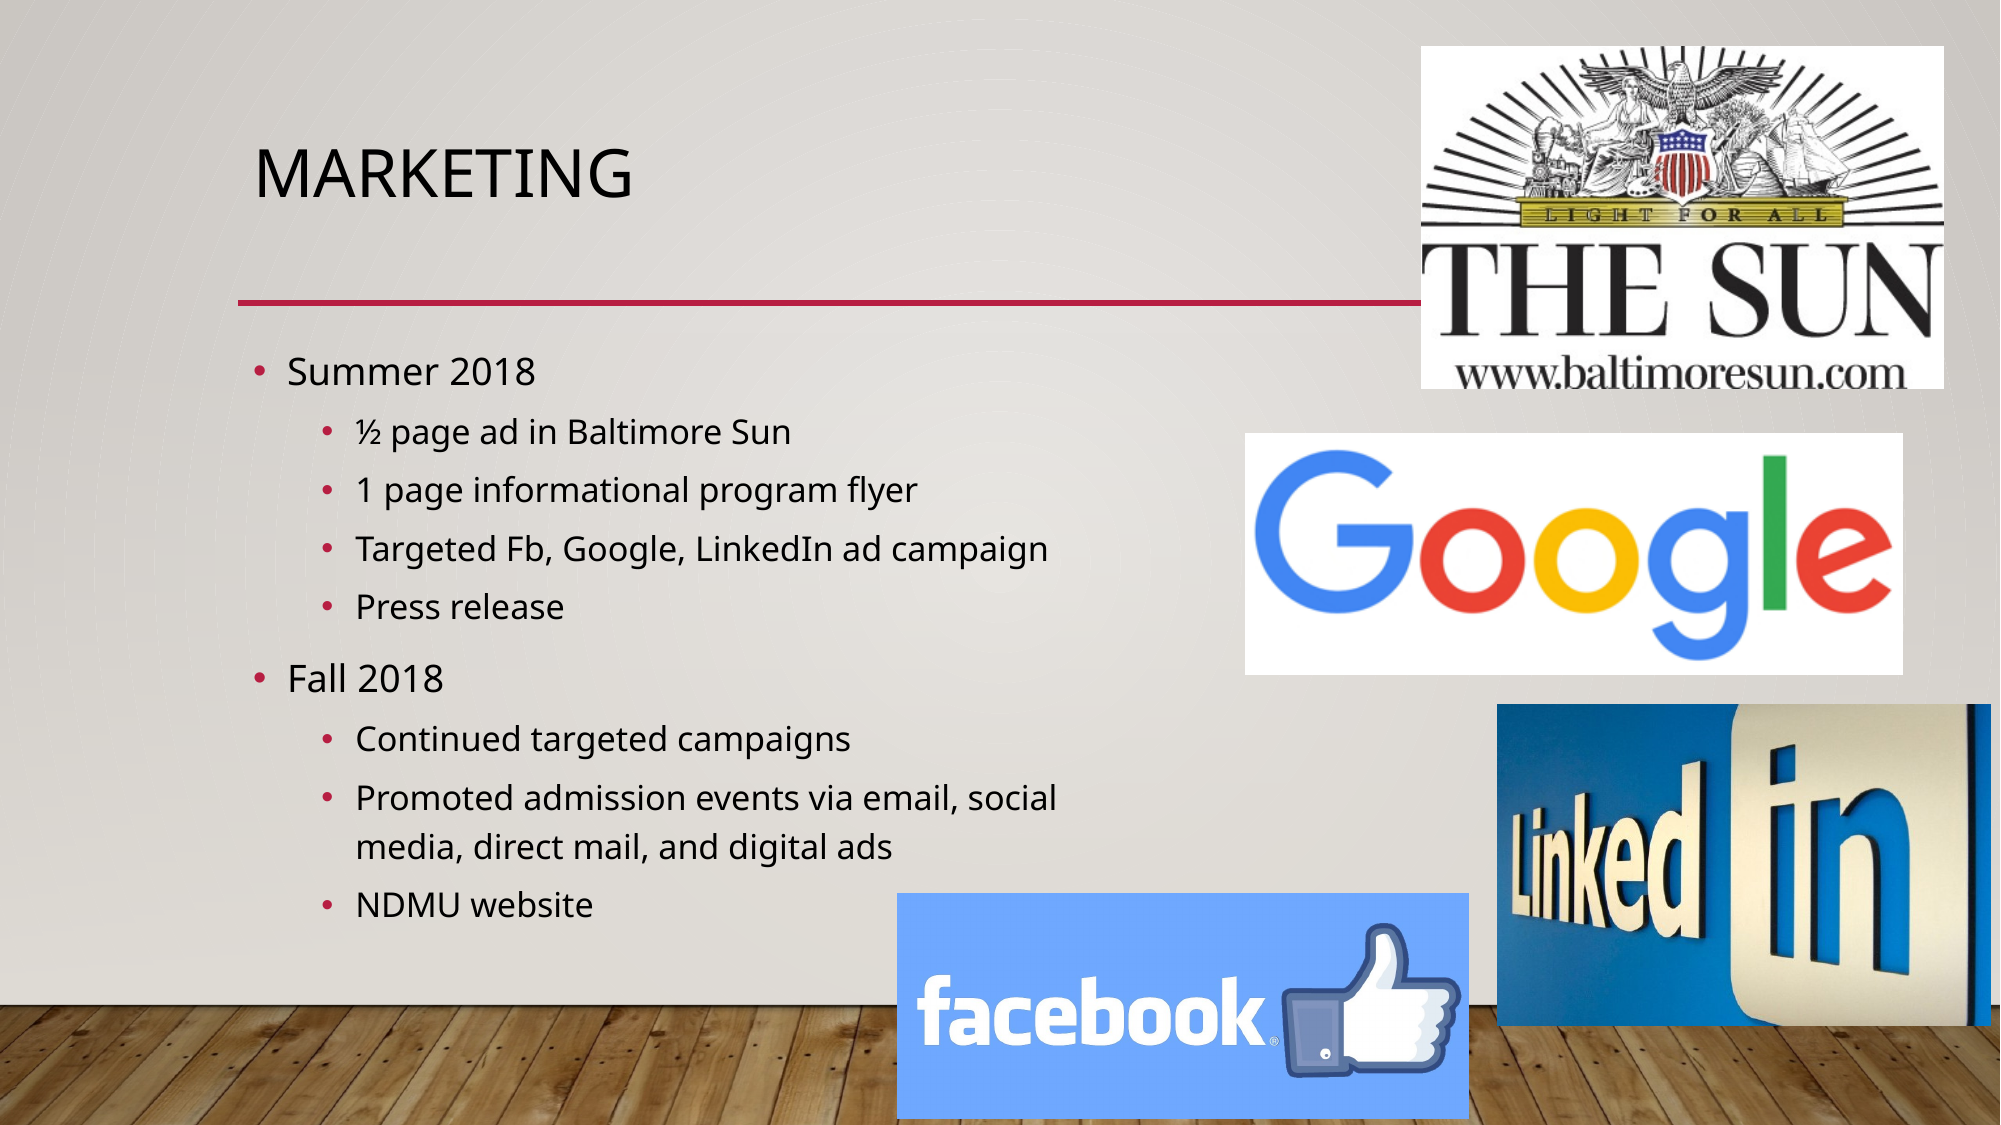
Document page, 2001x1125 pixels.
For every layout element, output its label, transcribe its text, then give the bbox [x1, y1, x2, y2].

title Marketing [238, 131, 1420, 305]
picture [1420, 46, 1944, 390]
picture [1244, 433, 1904, 675]
list Summer 2018 ½ page ad in Baltimore Sun 1 page informational program flyer Targeted Fb, Google, LinkedIn ad campaign Press release Fall 2018 Continued targeted campaigns Promoted admission events via email, social media, direct mail, and digital ads NDMU website [238, 330, 1073, 980]
picture [0, 704, 2000, 1125]
